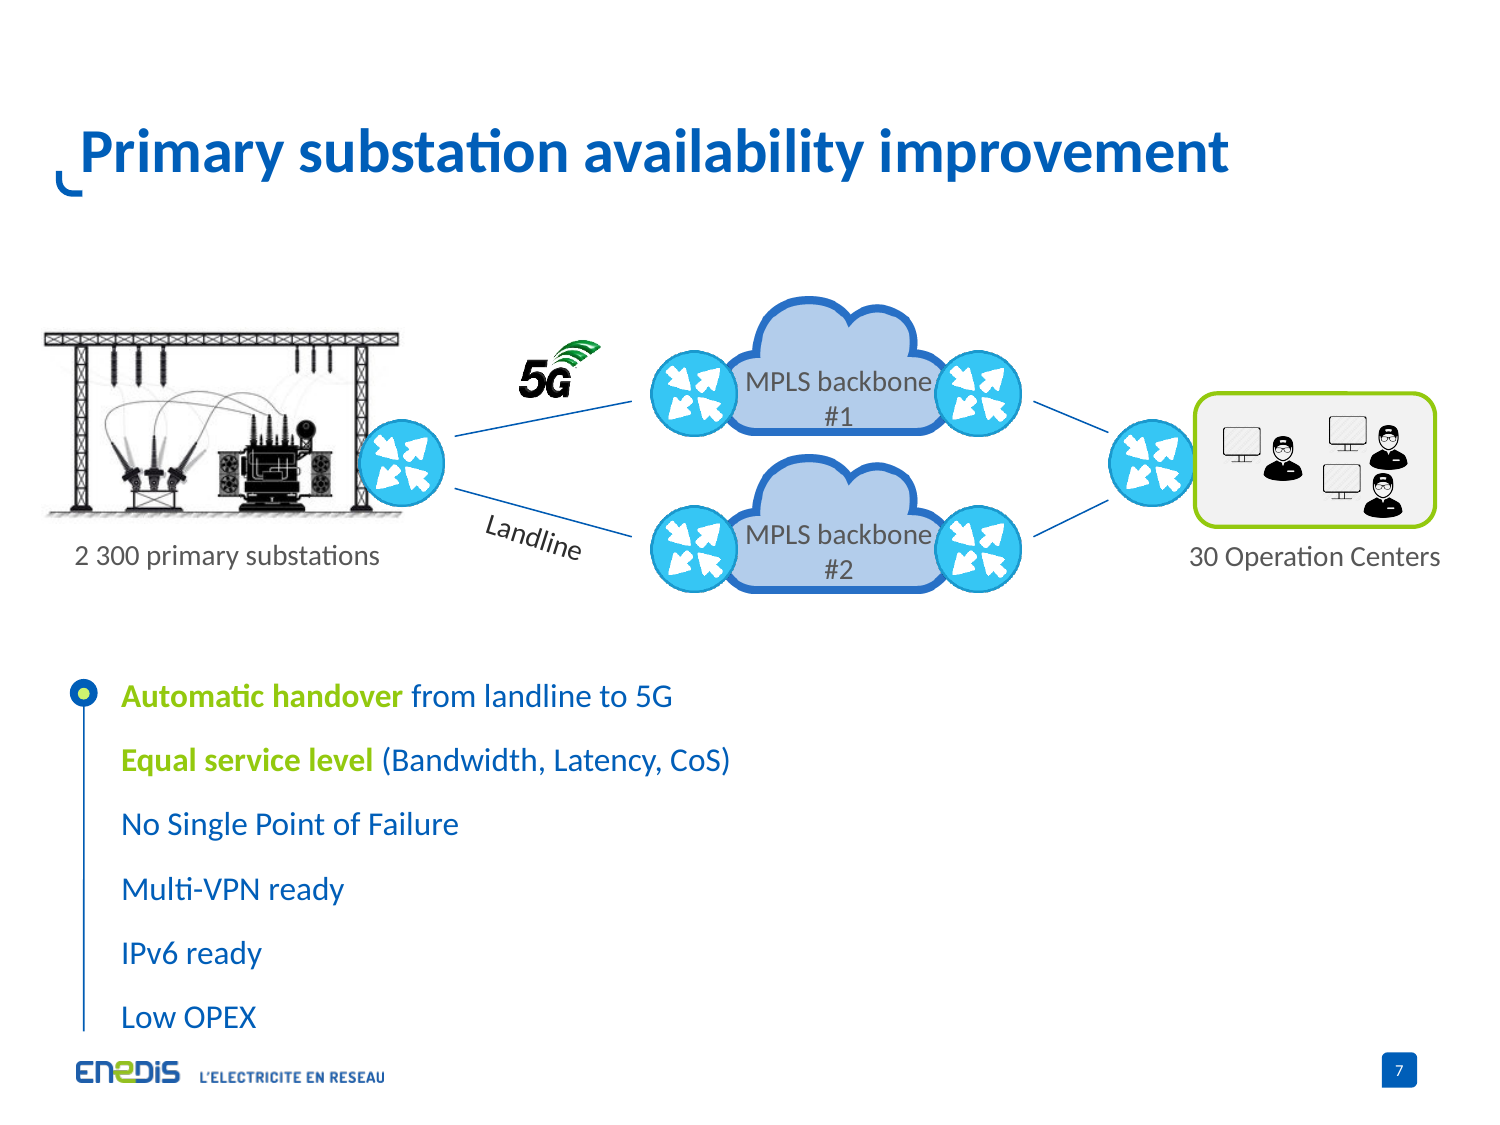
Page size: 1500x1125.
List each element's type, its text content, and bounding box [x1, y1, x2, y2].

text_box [454, 488, 632, 537]
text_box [454, 400, 632, 437]
picture [41, 327, 446, 525]
picture [934, 349, 1022, 437]
picture [516, 337, 603, 402]
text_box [712, 242, 959, 399]
text_box [1192, 391, 1438, 529]
picture [1328, 414, 1412, 471]
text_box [712, 400, 959, 647]
picture [934, 505, 1022, 593]
text_box 30 Operation Centers [1183, 537, 1448, 573]
picture [76, 1061, 384, 1083]
picture [1222, 425, 1306, 482]
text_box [1033, 400, 1109, 433]
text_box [71, 680, 96, 1032]
text_box 2 300 primary substations [68, 536, 387, 572]
picture [650, 349, 738, 437]
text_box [1033, 499, 1109, 537]
text_box Automatic handover from landline to 5G Equal service level (Bandwidth, Latency, CoS) No Single Point of Failure Multi-VPN ready IPv6 ready Low OPEX [106, 647, 857, 1043]
title Primary substation availability improvement [75, 30, 1424, 185]
picture [650, 505, 738, 593]
picture [1108, 419, 1196, 507]
text_box Landline [501, 544, 592, 571]
picture [1322, 461, 1406, 519]
